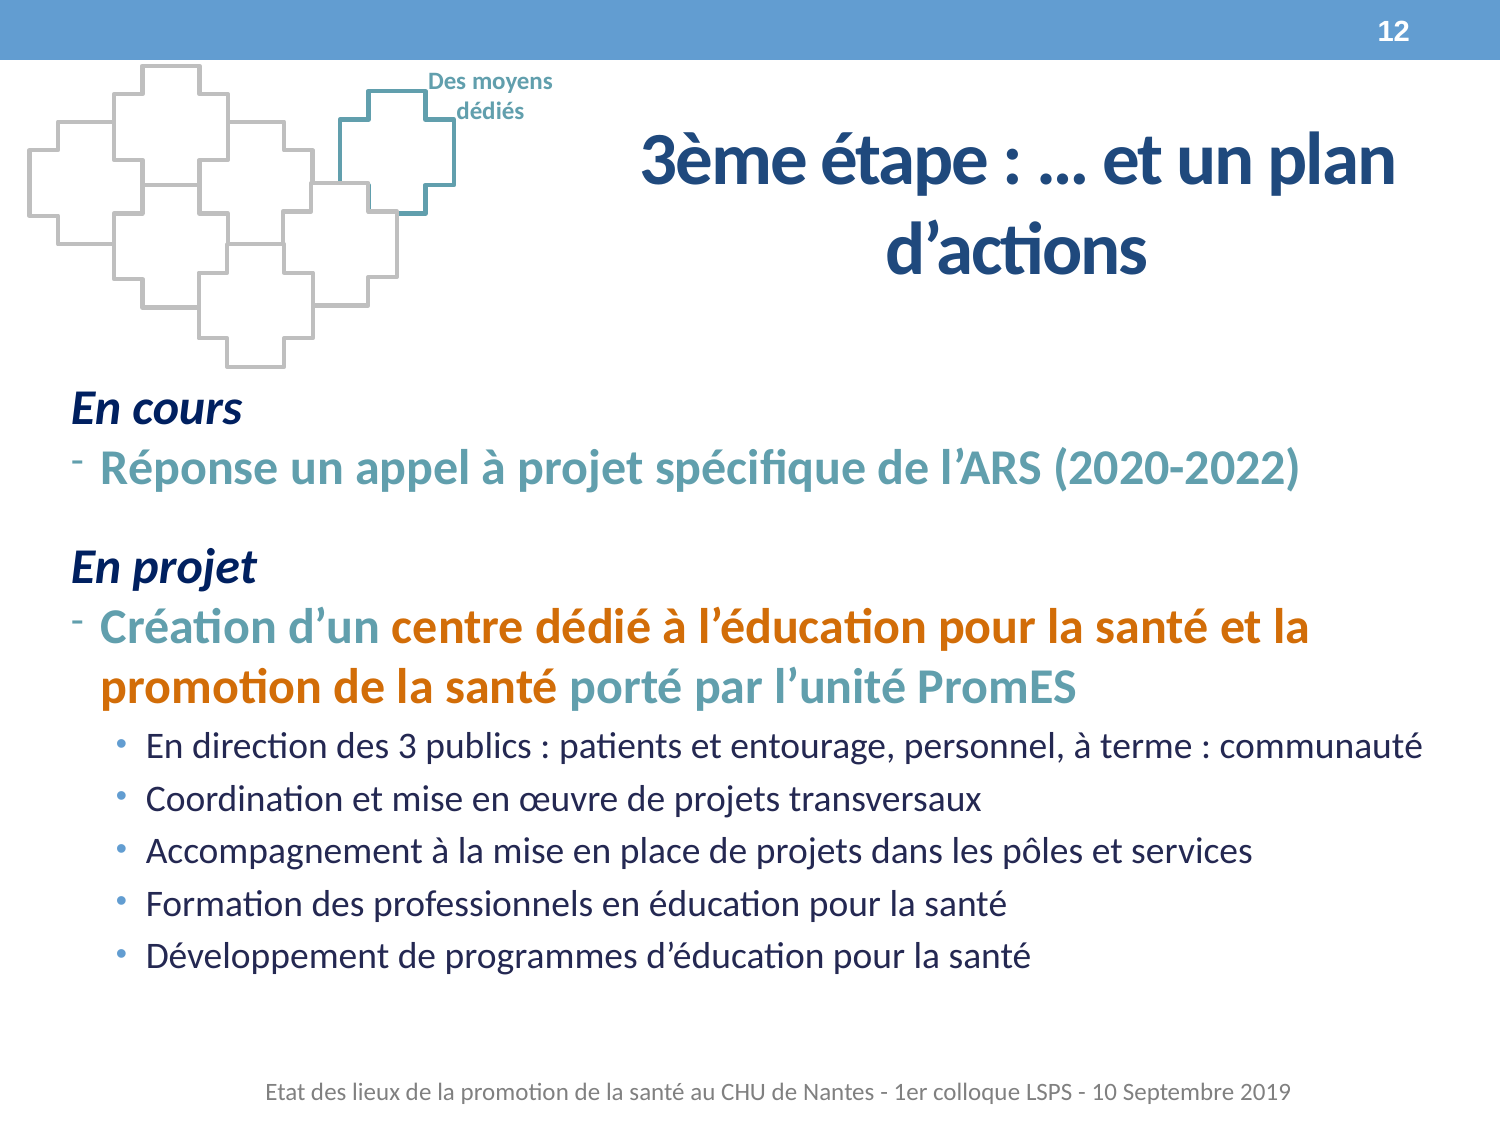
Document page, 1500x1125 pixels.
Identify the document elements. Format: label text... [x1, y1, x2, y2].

slide_number 12 [1250, 3, 1425, 57]
text_box Etat des lieux de la promotion de la santé au CHU de Nantes - 1er colloque LSPS - 10 Septembre 2019 [123, 1063, 1435, 1118]
list En cours Réponse un appel à projet spécifique de l’ARS (2020-2022) En projet Création d’un centre dédié à l’éducation pour la santé et la promotion de la santé porté par l’unité PromES En direction des 3 publics : patients et entourage, personnel, à terme : communauté Coordination et mise en œuvre de projets transversaux Accompagnement à la mise en place de projets dans les pôles et services Formation des professionnels en éducation pour la santé Développement de programmes d’éducation pour la santé [55, 366, 1470, 1028]
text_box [29, 56, 574, 367]
title 3ème étape : … et un plan d’actions [581, 136, 1500, 263]
